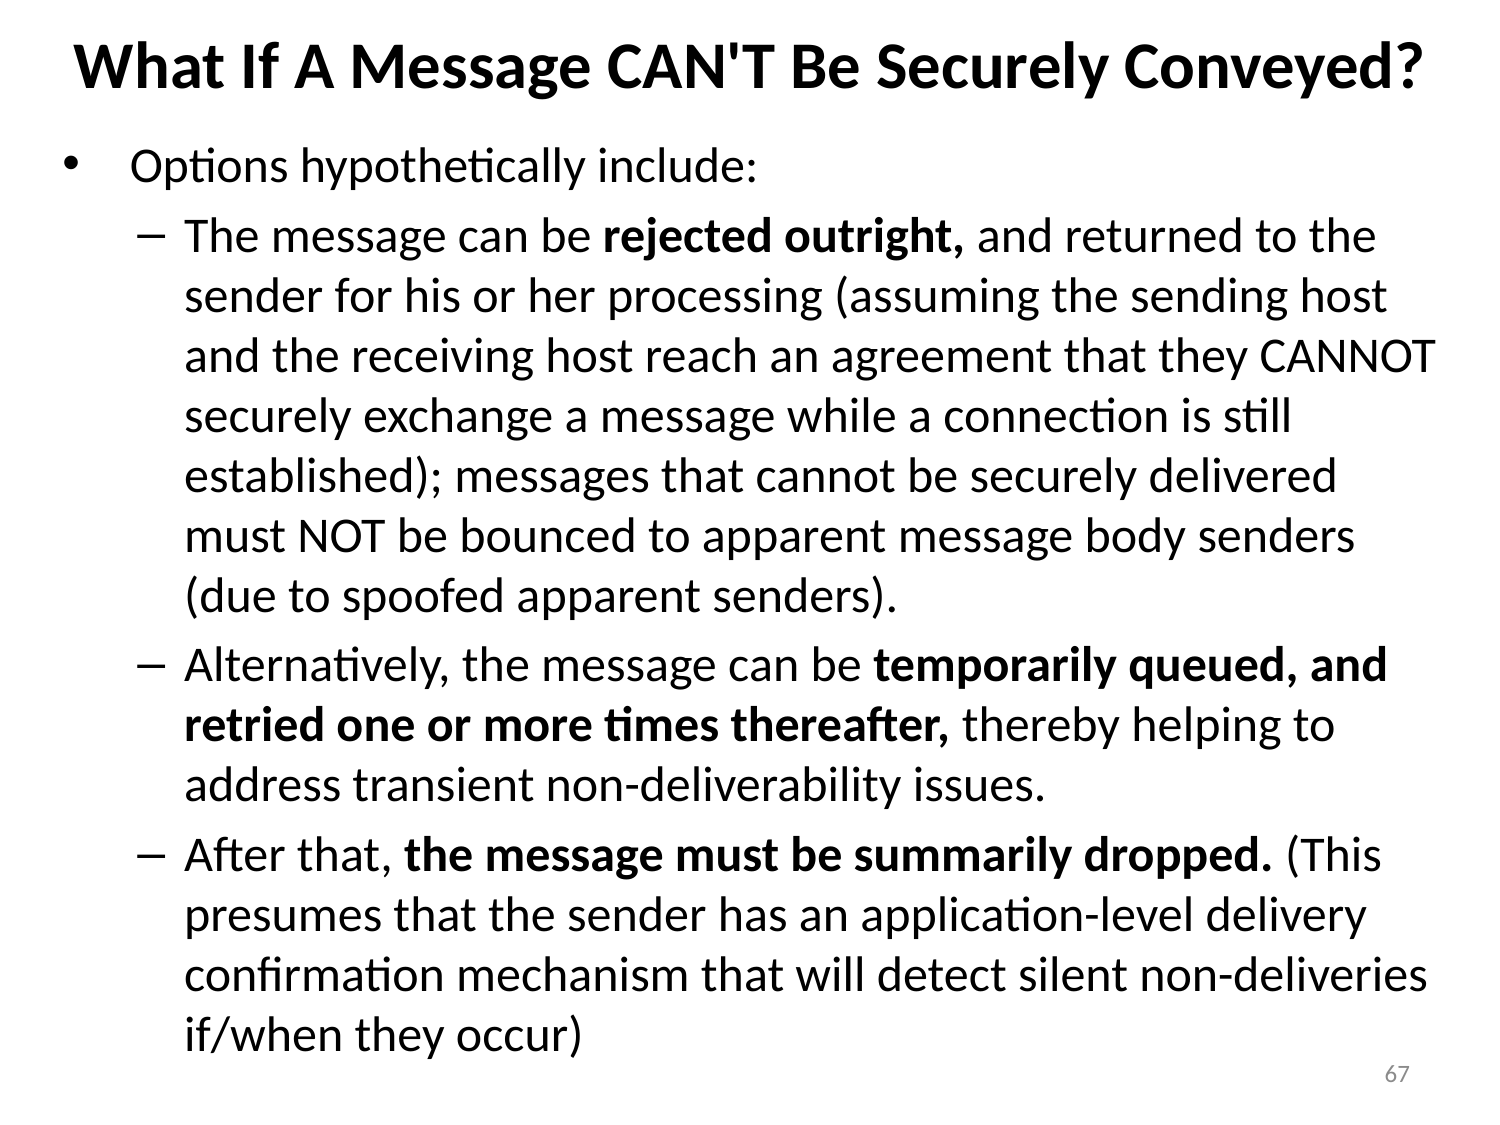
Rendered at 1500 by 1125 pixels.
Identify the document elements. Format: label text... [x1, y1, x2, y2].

slide_number 67 [1074, 1042, 1425, 1103]
title What If A Message CAN'T Be Securely Conveyed? [0, 0, 1500, 125]
list Options hypothetically include: The message can be rejected outright, and returned to the sender for his or her processing (assuming the sending host and the receiving host reach an agreement that they CANNOT securely exchange a message while a connection is still established); messages that cannot be securely delivered must NOT be bounced to apparent message body senders (due to spoofed apparent senders). Alternatively, the message can be temporarily queued, and retried one or more times thereafter, thereby helping to address transient non-deliverability issues. After that, the message must be summarily dropped. (This presumes that the sender has an application-level delivery confirmation mechanism that will detect silent non-deliveries if/when they occur) [47, 124, 1456, 1067]
